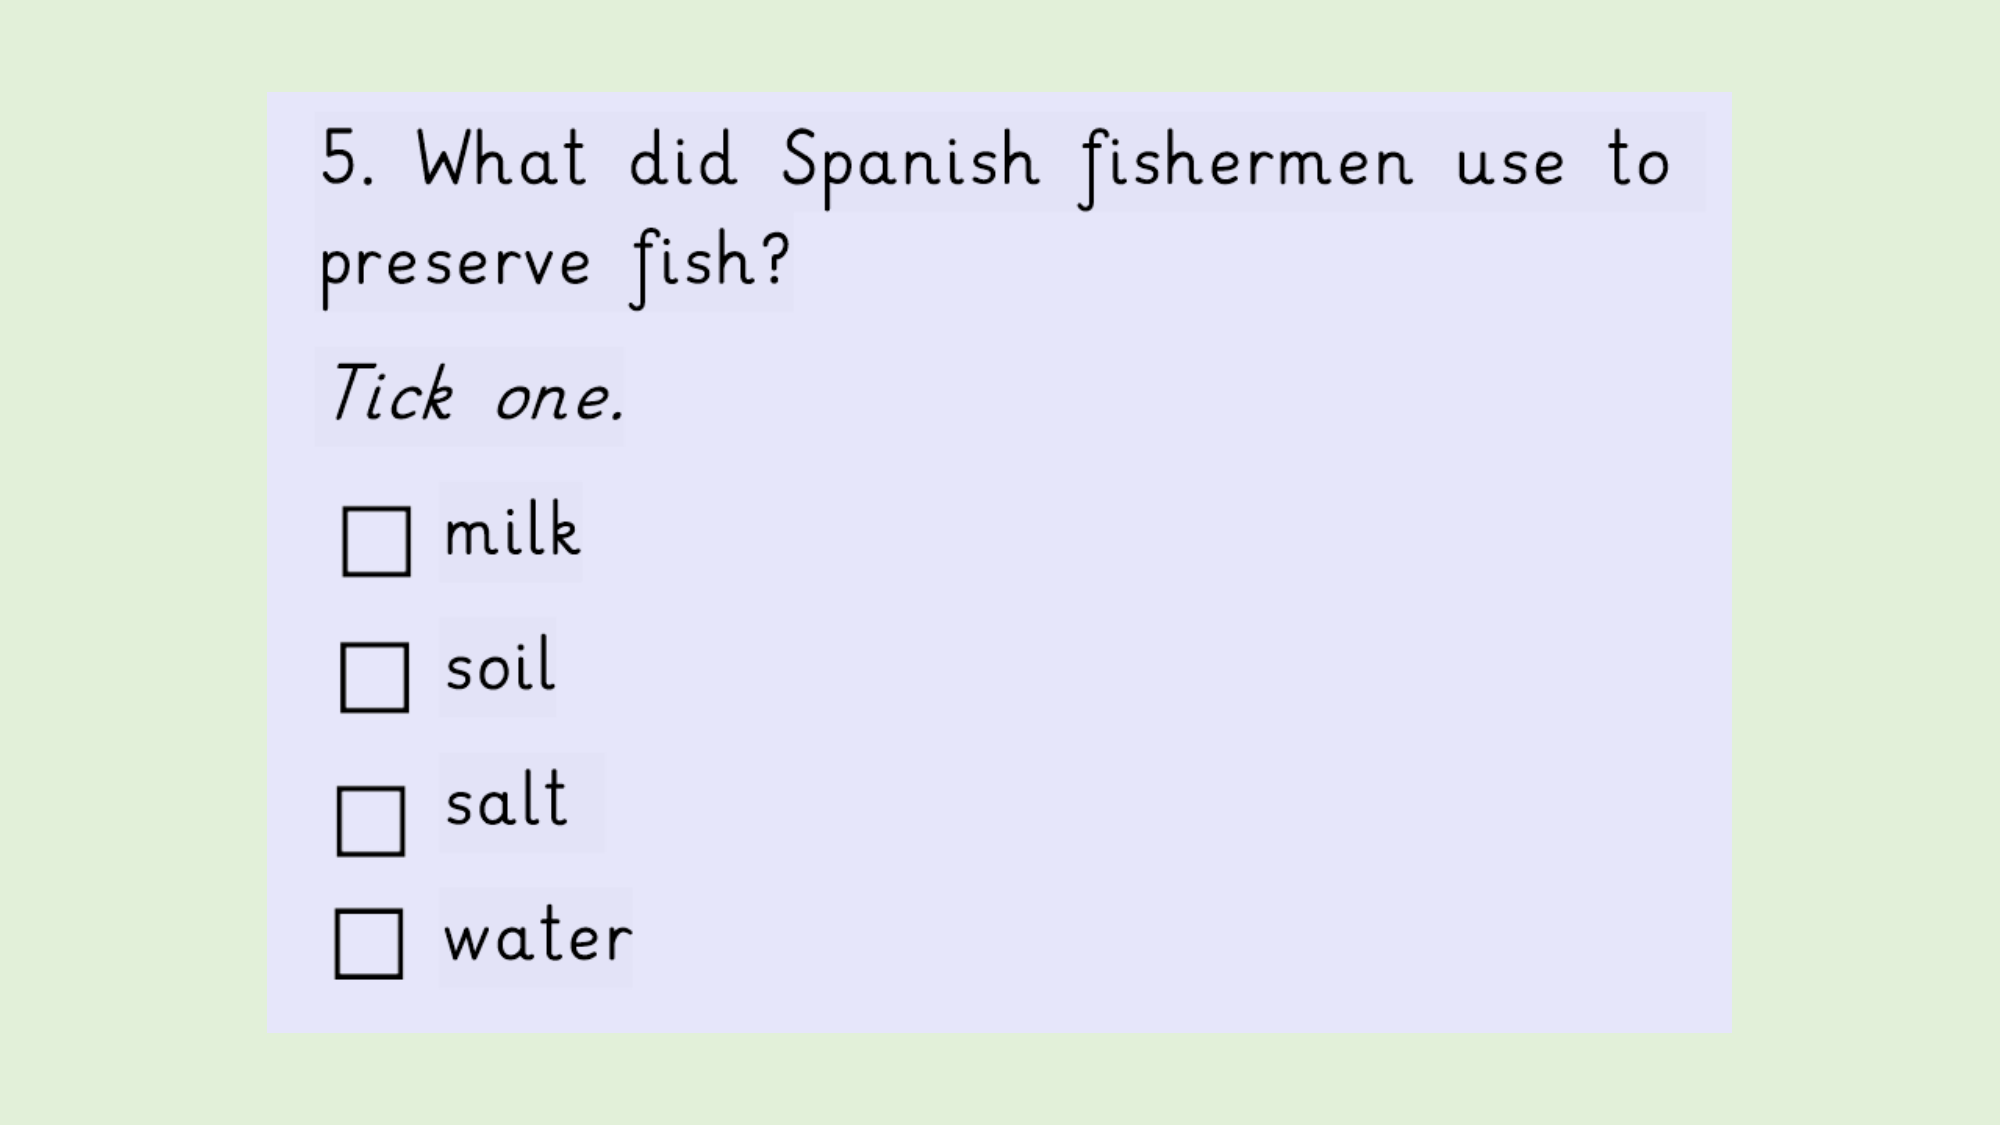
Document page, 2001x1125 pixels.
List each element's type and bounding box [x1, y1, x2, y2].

picture [267, 92, 1733, 1033]
